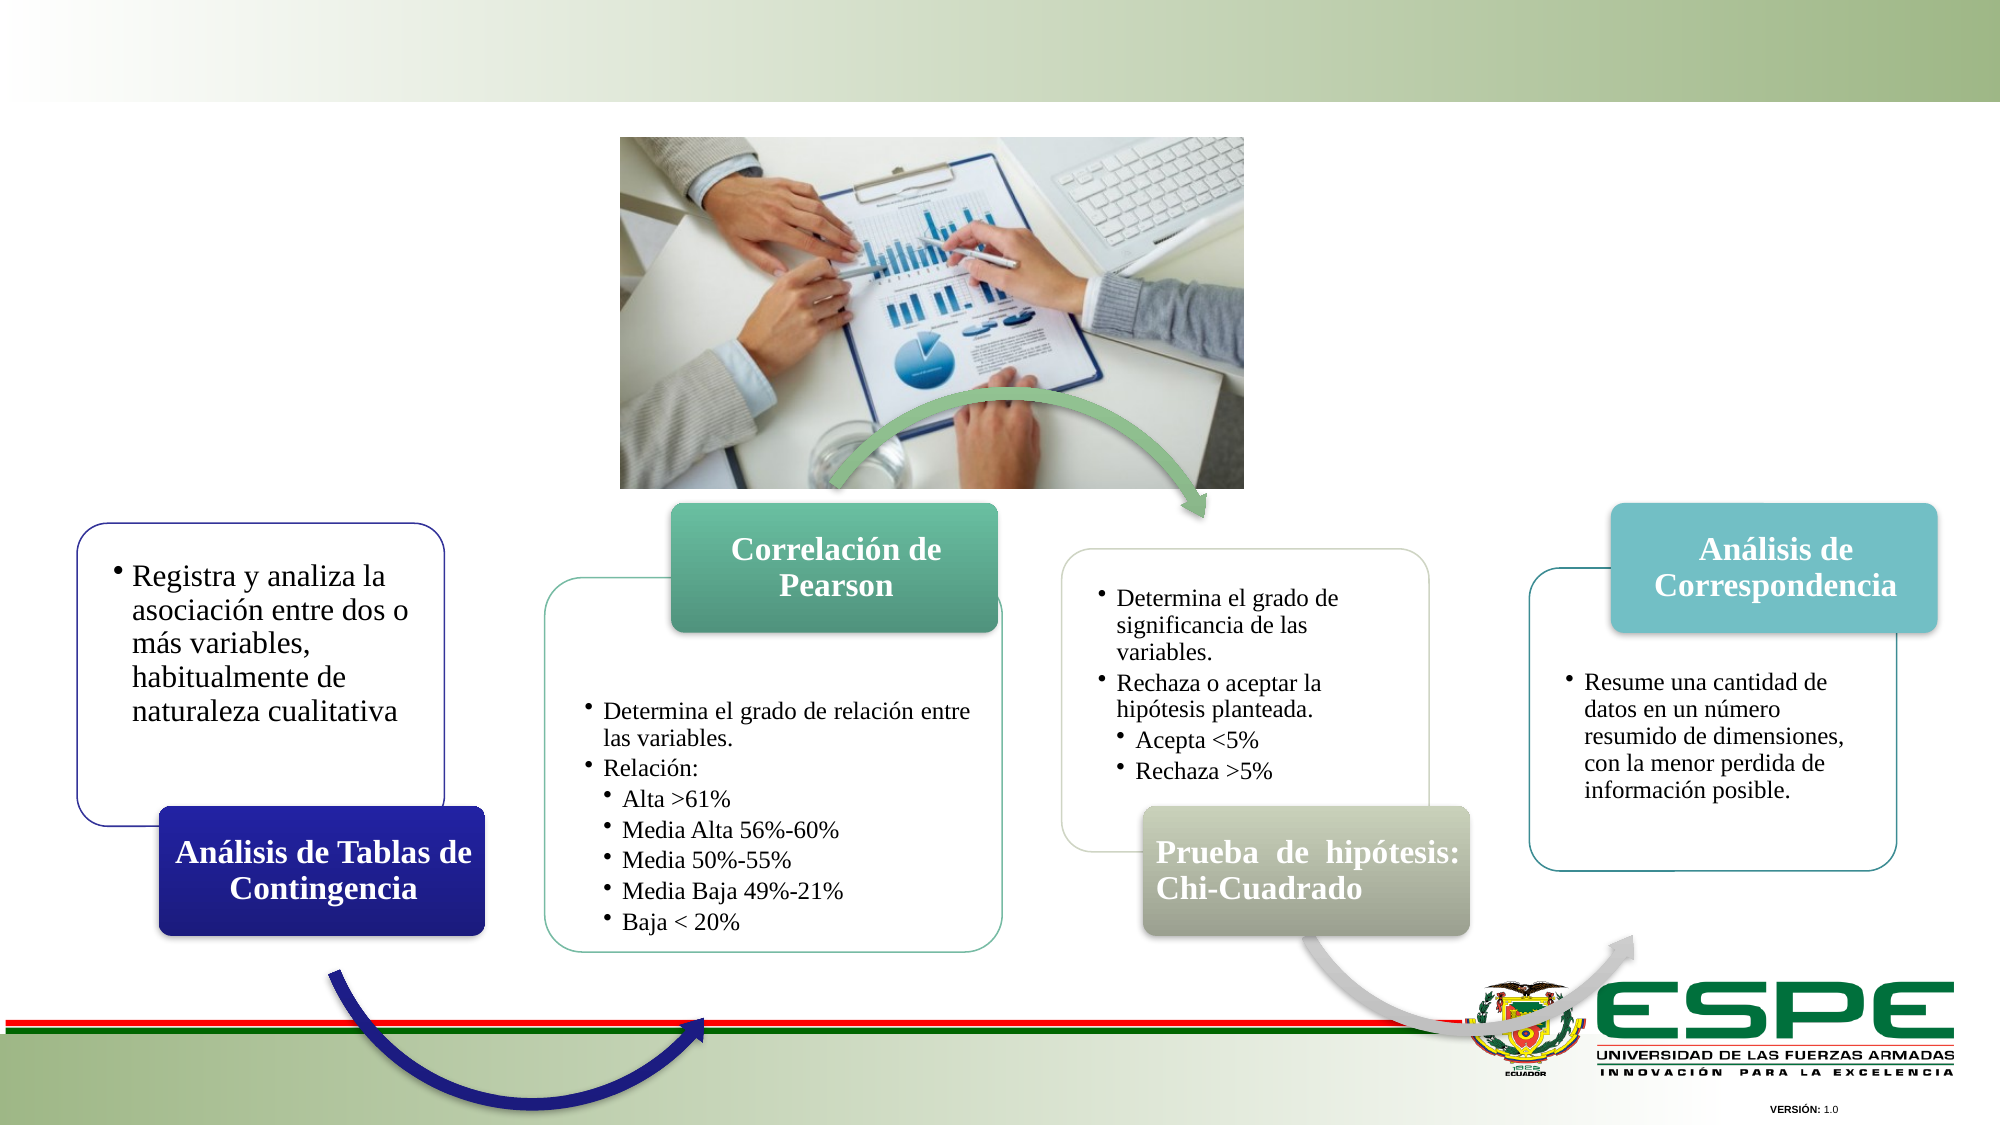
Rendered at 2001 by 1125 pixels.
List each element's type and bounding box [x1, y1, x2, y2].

picture [1939, 981, 1954, 1076]
text_box [75, 235, 1939, 1125]
picture [620, 137, 1244, 235]
